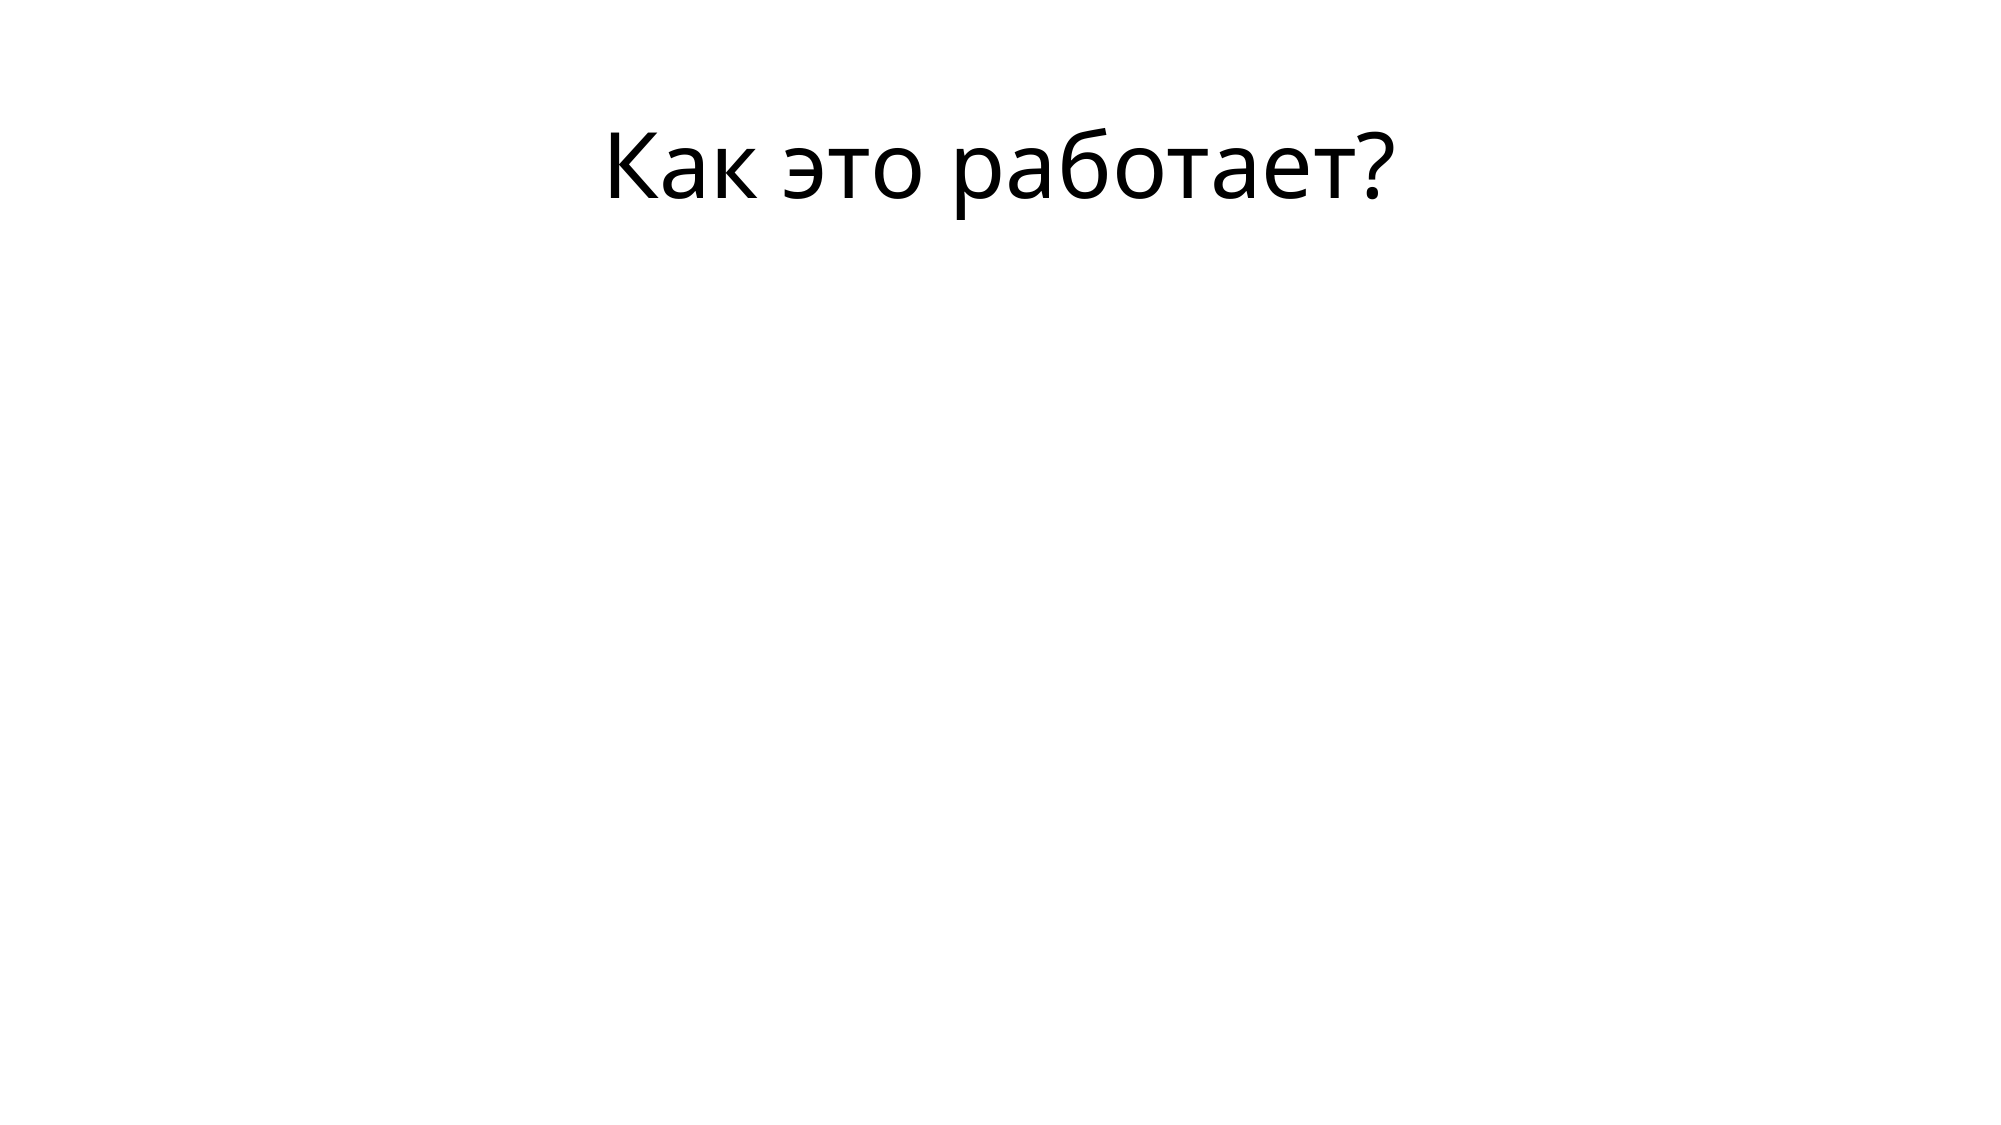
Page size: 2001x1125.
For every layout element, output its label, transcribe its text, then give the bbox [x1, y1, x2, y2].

title Как это работает? [137, 59, 1863, 278]
